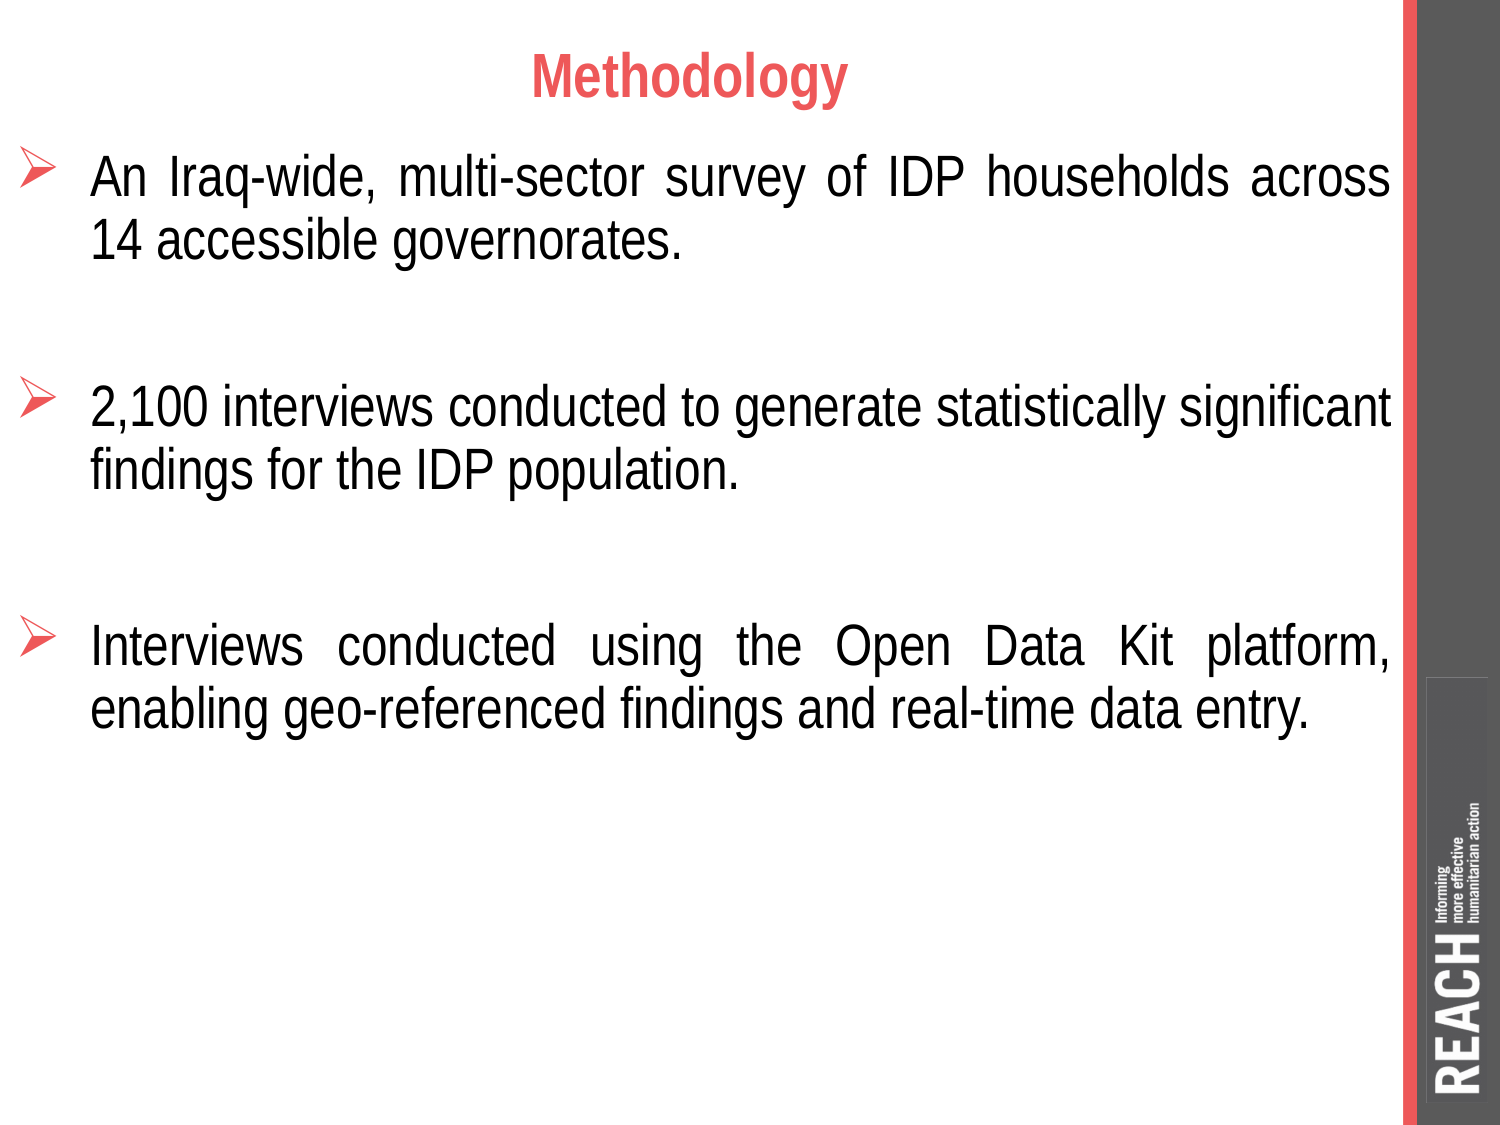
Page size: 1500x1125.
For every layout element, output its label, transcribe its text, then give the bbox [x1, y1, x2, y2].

picture [1427, 678, 1488, 1103]
list An Iraq-wide, multi-sector survey of IDP households across 14 accessible governorates. 2,100 interviews conducted to generate statistically significant findings for the IDP population. Interviews conducted using the Open Data Kit platform, enabling geo-referenced findings and real-time data entry. [0, 138, 1408, 1125]
title Methodology [38, 59, 1343, 138]
